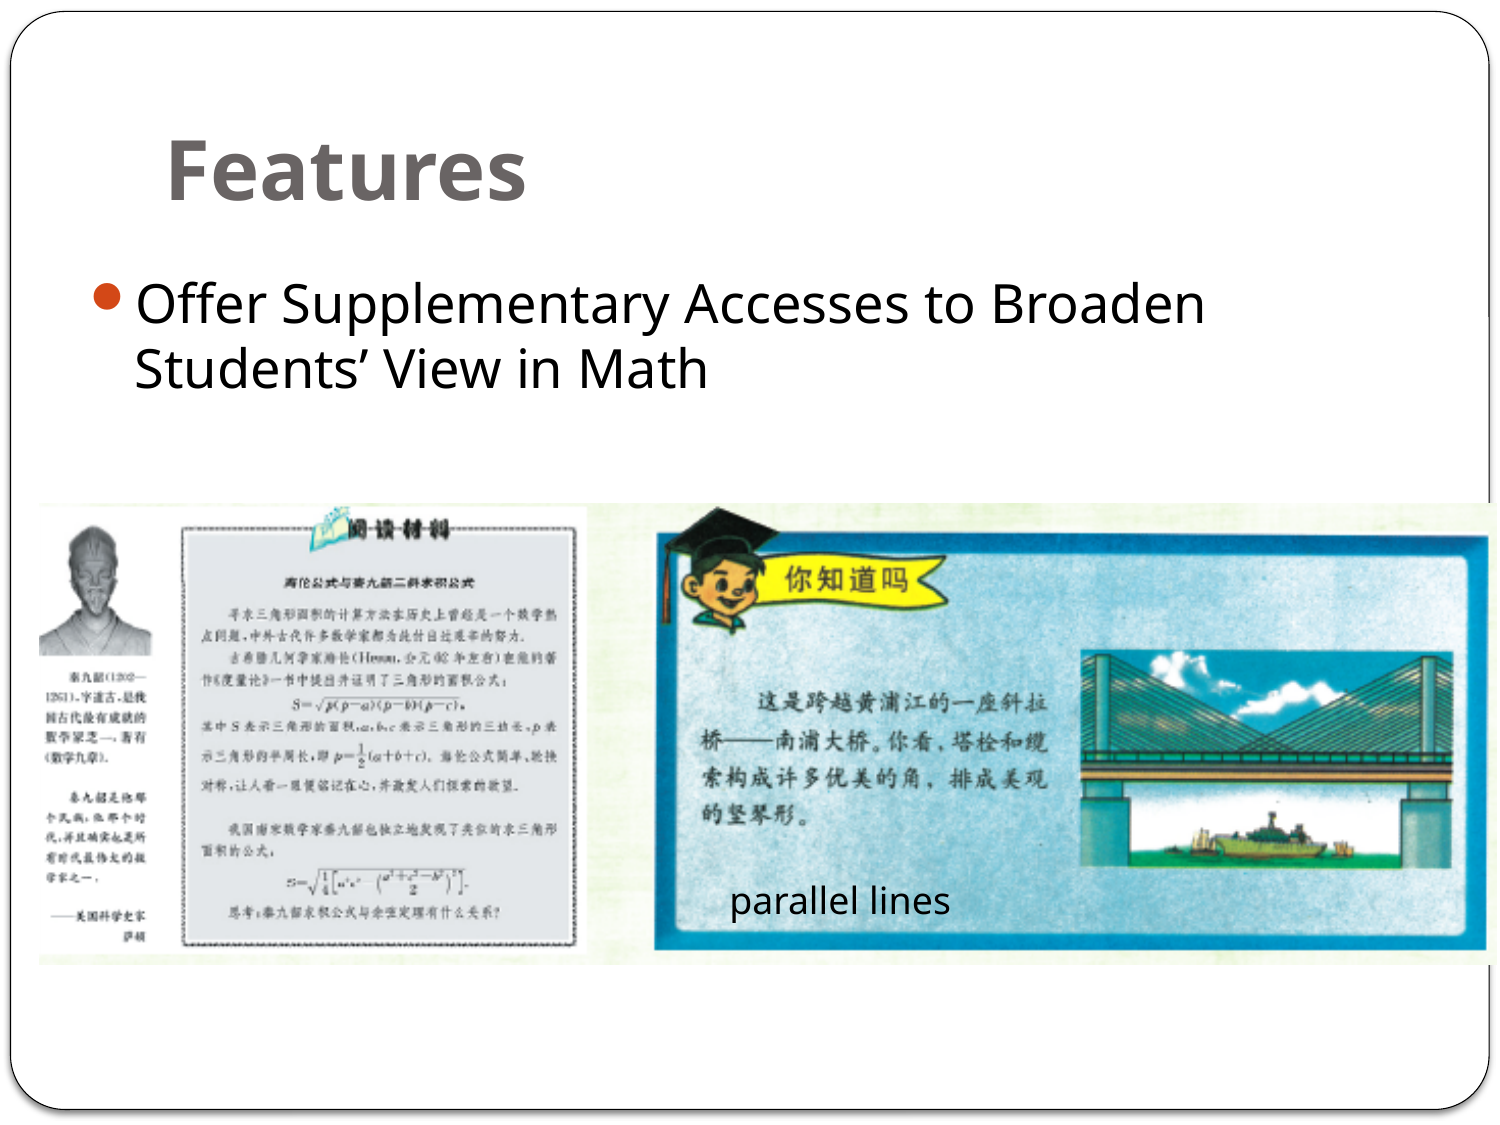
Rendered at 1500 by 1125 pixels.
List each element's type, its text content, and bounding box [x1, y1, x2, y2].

picture [39, 503, 1497, 965]
title Features [150, 45, 1425, 233]
list Offer Supplementary Accesses to Broaden Students’ View in Math [75, 262, 1425, 445]
